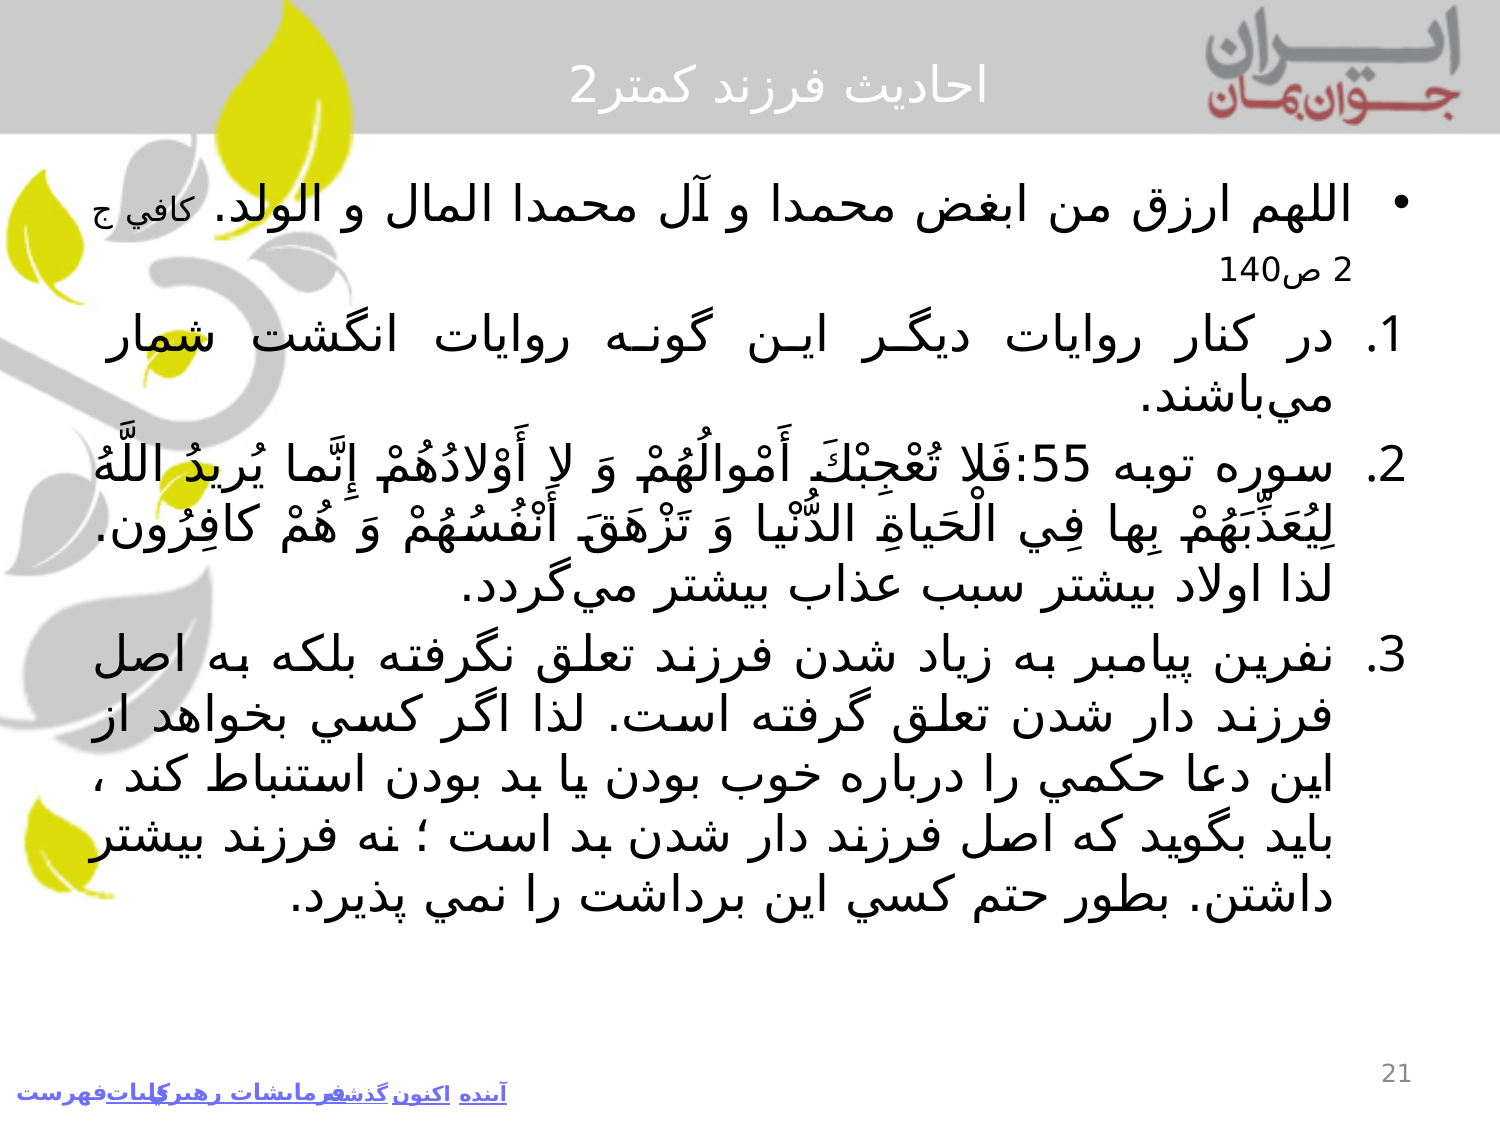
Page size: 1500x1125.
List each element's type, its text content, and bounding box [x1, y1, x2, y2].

picture [0, 0, 1500, 1125]
list اللهم ارزق من ابغض محمدا و آل محمدا المال و الولد. كافي ج 2 ص140 در كنار روايات ديگر اين گونه روايات انگشت شمار مي‌باشند. سوره توبه 55:فَلا تُعْجِبْكَ أَمْوالُهُمْ وَ لا أَوْلادُهُمْ إِنَّما يُريدُ اللَّهُ لِيُعَذِّبَهُمْ بِها فِي الْحَياةِ الدُّنْيا وَ تَزْهَقَ أَنْفُسُهُمْ وَ هُمْ كافِرُون‏. لذا اولاد بيشتر سبب عذاب بيشتر مي‌گردد. نفرين پيامبر به زياد شدن فرزند تعلق نگرفته بلكه به اصل فرزند دار شدن تعلق گرفته است. لذا اگر كسي بخواهد از اين دعا حكمي را درباره خوب بودن يا بد بودن استنباط كند ، بايد بگويد كه اصل فرزند دار شدن بد است ؛ نه فرزند بيشتر داشتن. بطور حتم كسي اين برداشت را نمي پذيرد. [75, 164, 1425, 1055]
title احاديث فرزند كمتر2 [363, 45, 1196, 164]
slide_number 21 [1078, 1042, 1429, 1103]
